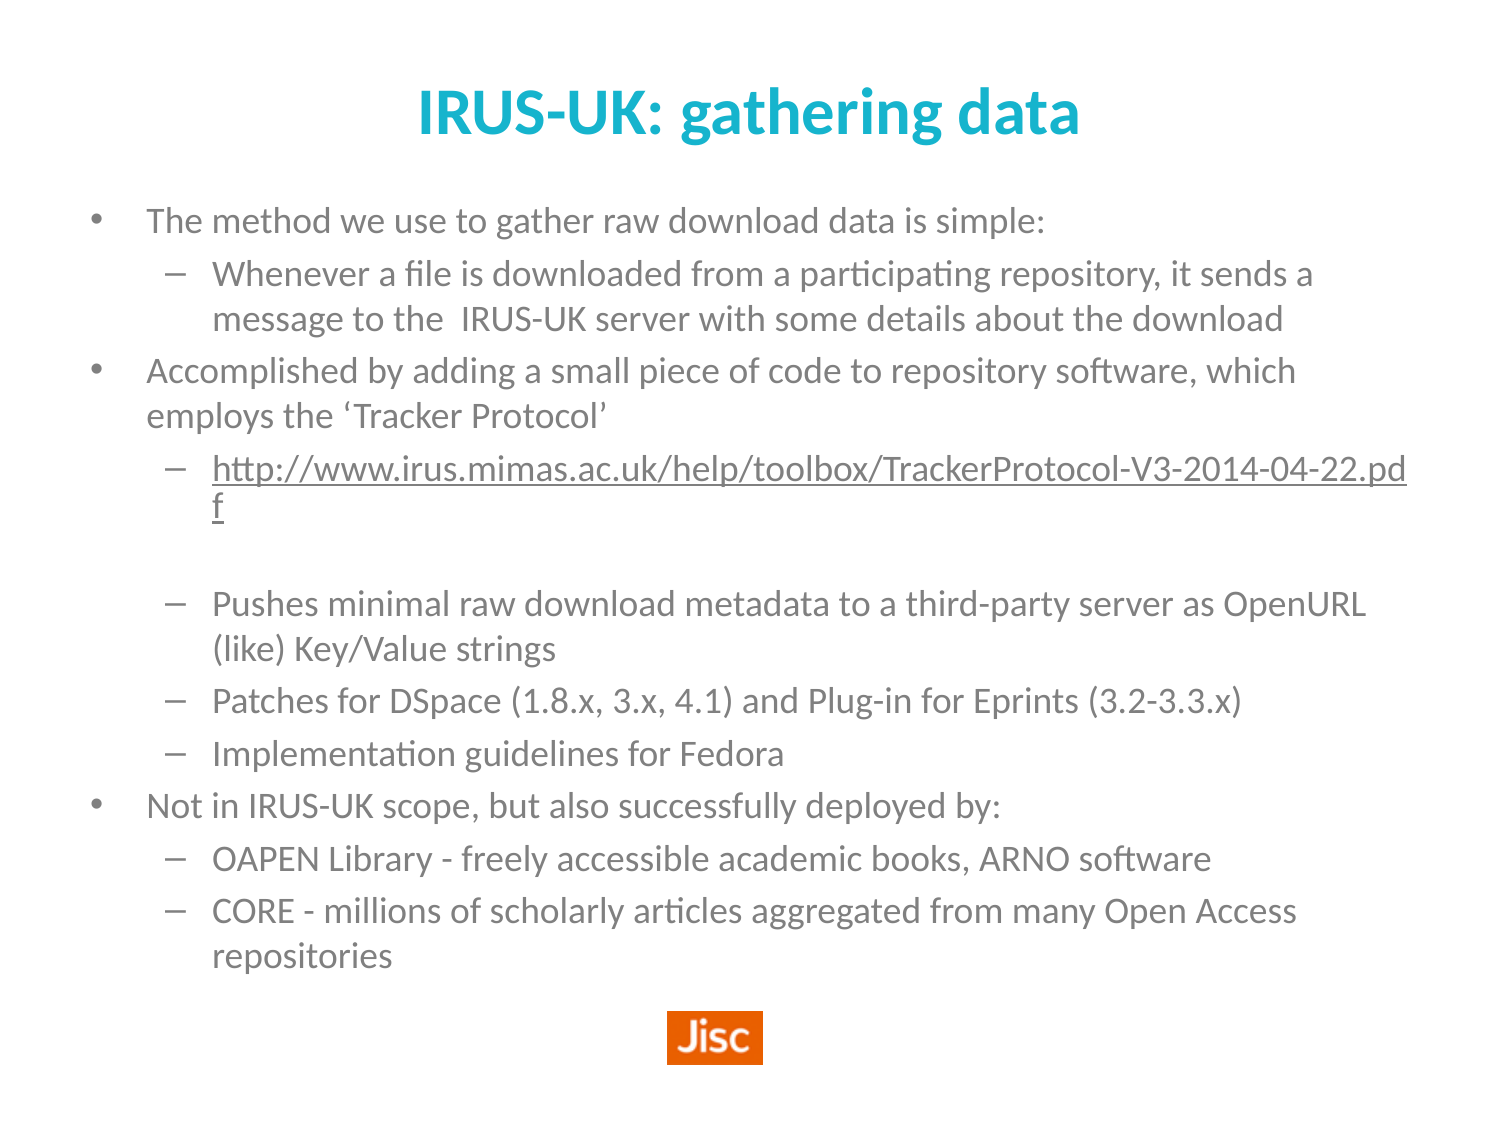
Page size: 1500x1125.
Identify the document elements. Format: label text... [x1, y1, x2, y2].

title IRUS-UK: gathering data [90, 54, 1410, 161]
list The method we use to gather raw download data is simple: Whenever a file is downloaded from a participating repository, it sends a message to the IRUS-UK server with some details about the download Accomplished by adding a small piece of code to repository software, which employs the ‘Tracker Protocol’ http://www.irus.mimas.ac.uk/help/toolbox/TrackerProtocol-V3-2014-04-22.pdf Pushes minimal raw download metadata to a third-party server as OpenURL (like) Key/Value strings Patches for DSpace (1.8.x, 3.x, 4.1) and Plug-in for Eprints (3.2-3.3.x) Implementation guidelines for Fedora Not in IRUS-UK scope, but also successfully deployed by: OAPEN Library - freely accessible academic books, ARNO software CORE - millions of scholarly articles aggregated from many Open Access repositories [90, 196, 1410, 975]
picture [666, 1011, 763, 1065]
